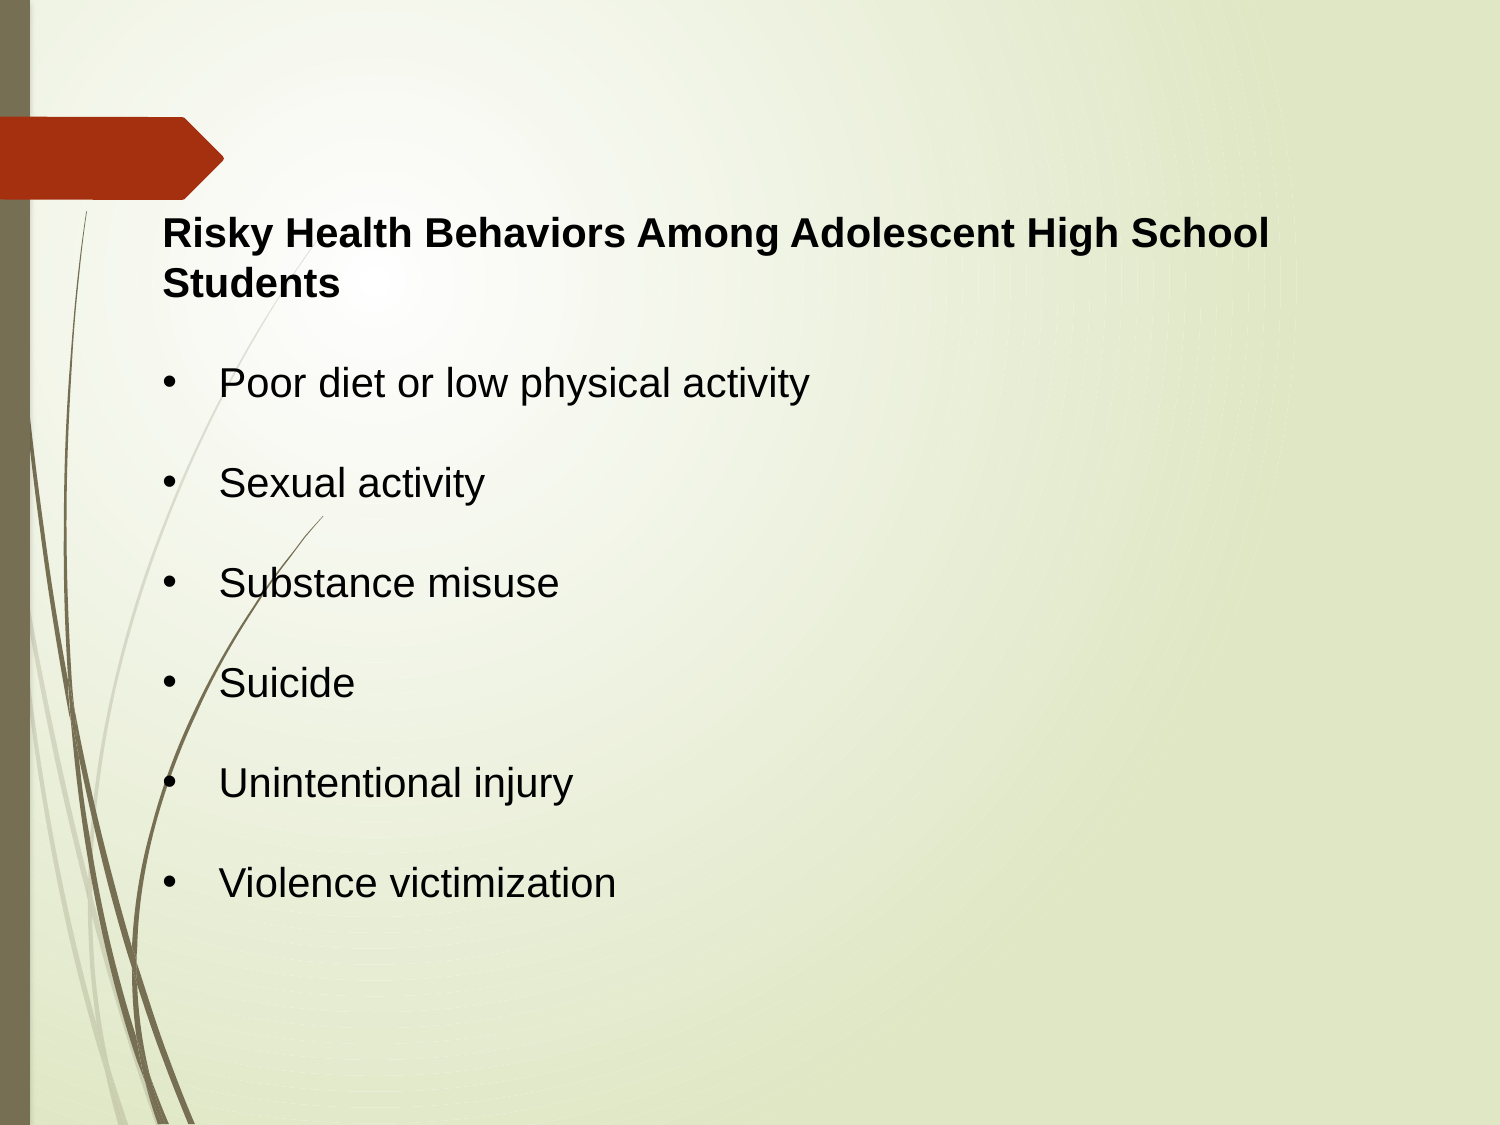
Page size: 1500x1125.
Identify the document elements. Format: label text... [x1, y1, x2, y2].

text_box Risky Health Behaviors Among Adolescent High School Students Poor diet or low physical activity Sexual activity Substance misuse Suicide Unintentional injury Violence victimization [147, 198, 1400, 1094]
